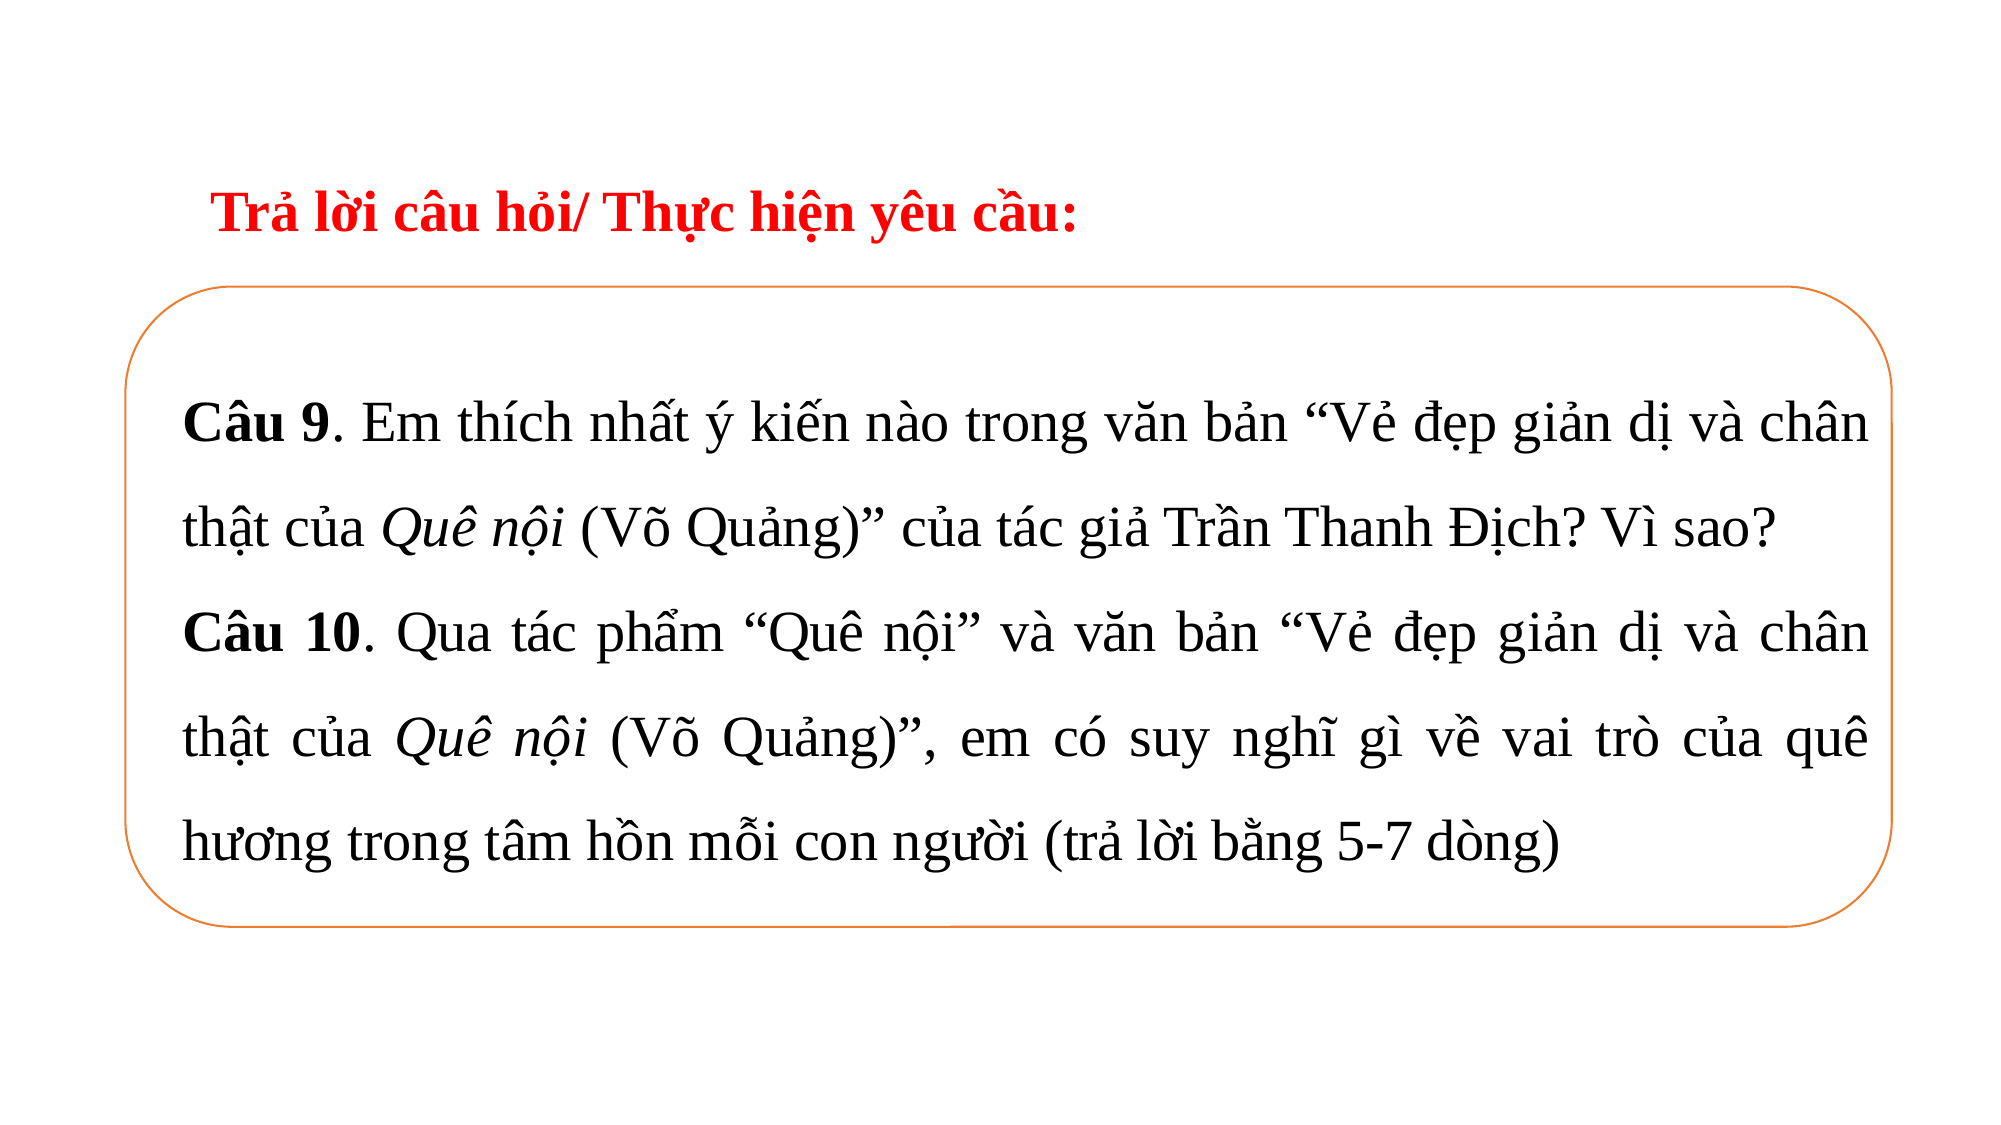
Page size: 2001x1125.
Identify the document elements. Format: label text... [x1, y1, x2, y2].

text_box [125, 286, 1878, 927]
text_box [1885, 355, 1892, 858]
text_box Trả lời câu hỏi/ Thực hiện yêu cầu: [195, 130, 1096, 251]
text_box Câu 9. Em thích nhất ý kiến nào trong văn bản “Vẻ đẹp giản dị và chân thật của Quê nội (Võ Quảng)” của tác giả Trần Thanh Địch? Vì sao? Câu 10. Qua tác phẩm “Quê nội” và văn bản “Vẻ đẹp giản dị và chân thật của Quê nội (Võ Quảng)”, em có suy nghĩ gì về vai trò của quê hương trong tâm hồn mỗi con người (trả lời bằng 5-7 dòng) [167, 340, 1885, 880]
